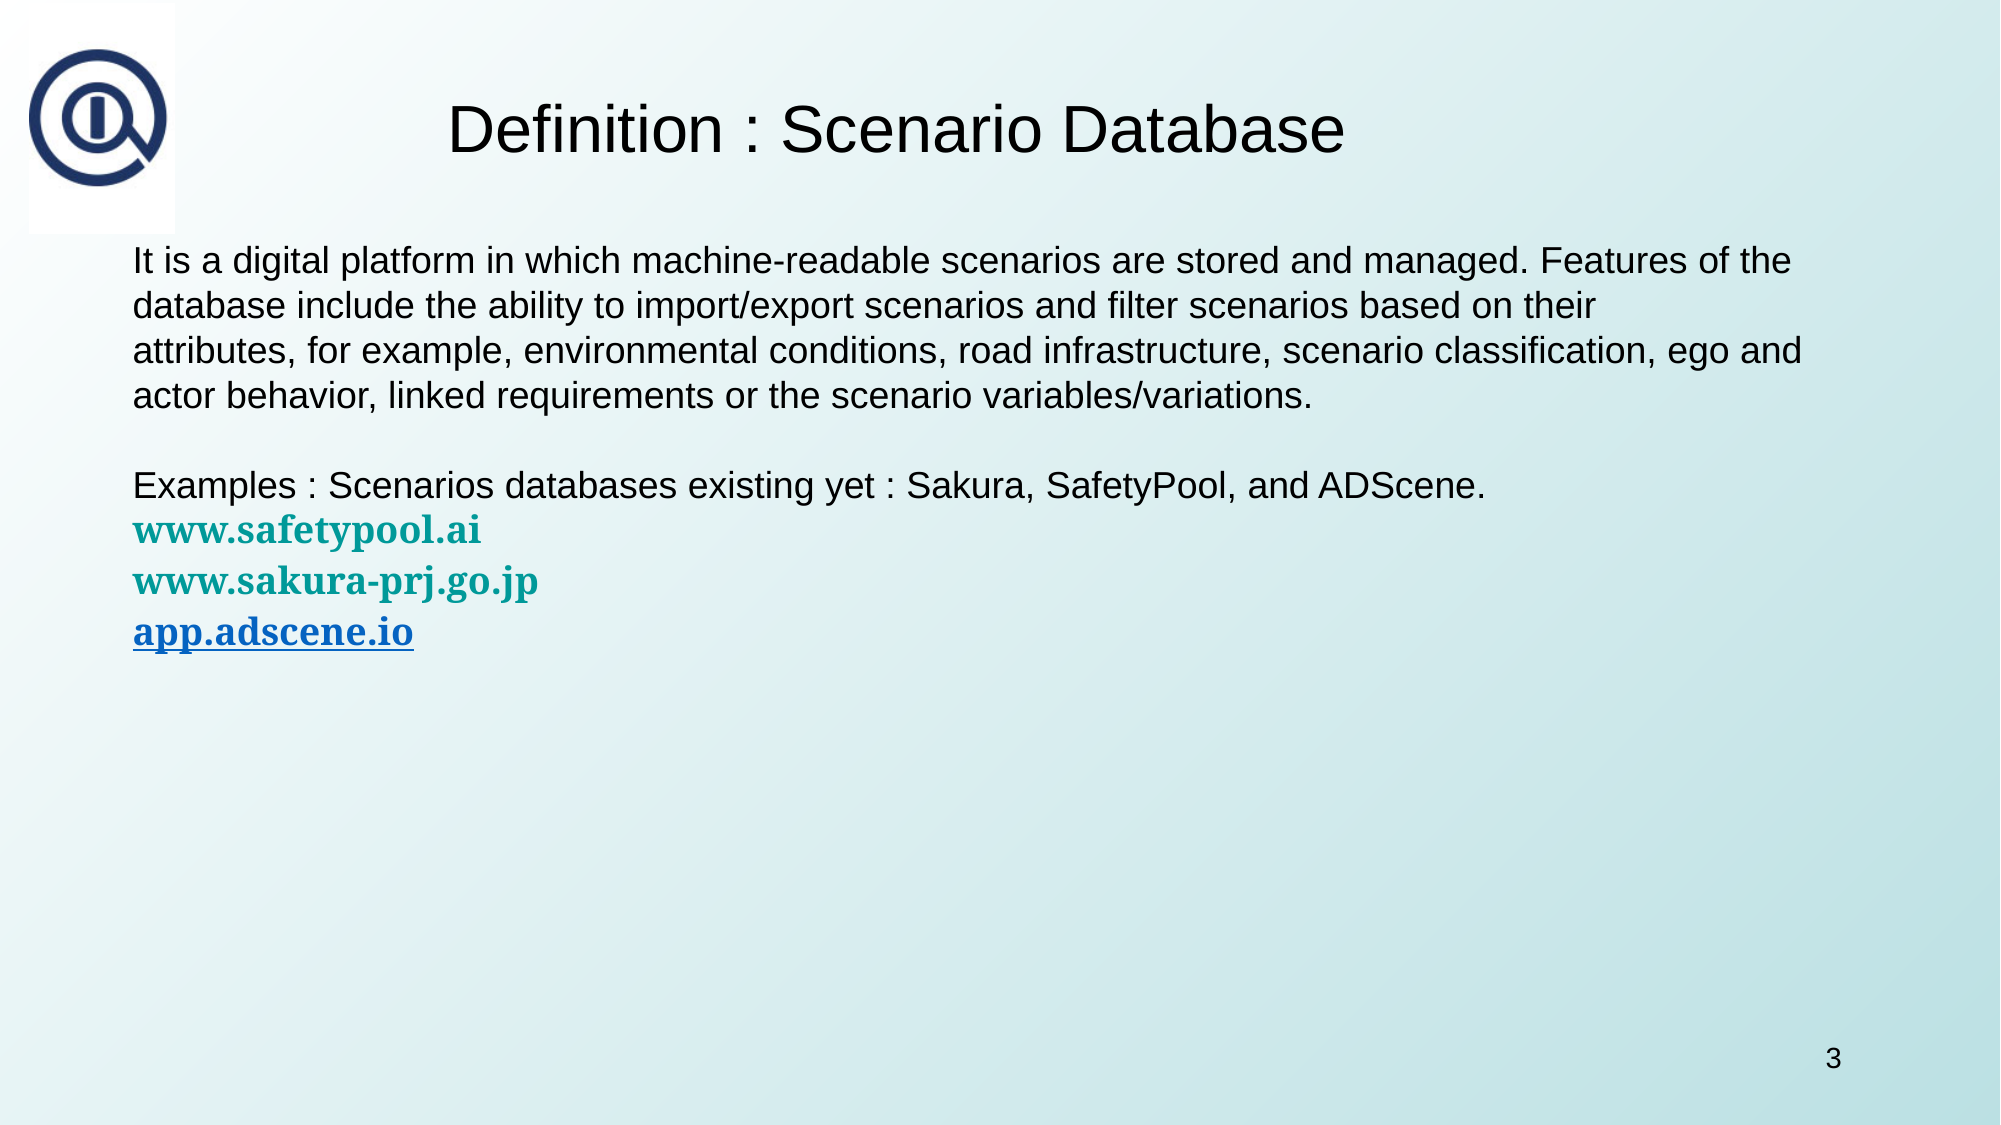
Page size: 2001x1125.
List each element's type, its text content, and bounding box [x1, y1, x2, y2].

picture [29, 3, 175, 234]
text_box Definition : Scenario Database [432, 78, 1709, 173]
list It is a digital platform in which machine-readable scenarios are stored and managed. Features of the database include the ability to import/export scenarios and filter scenarios based on their attributes, for example, environmental conditions, road infrastructure, scenario classification, ego and actor behavior, linked requirements or the scenario variables/variations. Examples : Scenarios databases existing yet : Sakura, SafetyPool, and ADScene. www.safetypool.ai www.sakura-prj.go.jp app.adscene.io [117, 228, 1993, 882]
slide_number 3 [1748, 1032, 1858, 1093]
